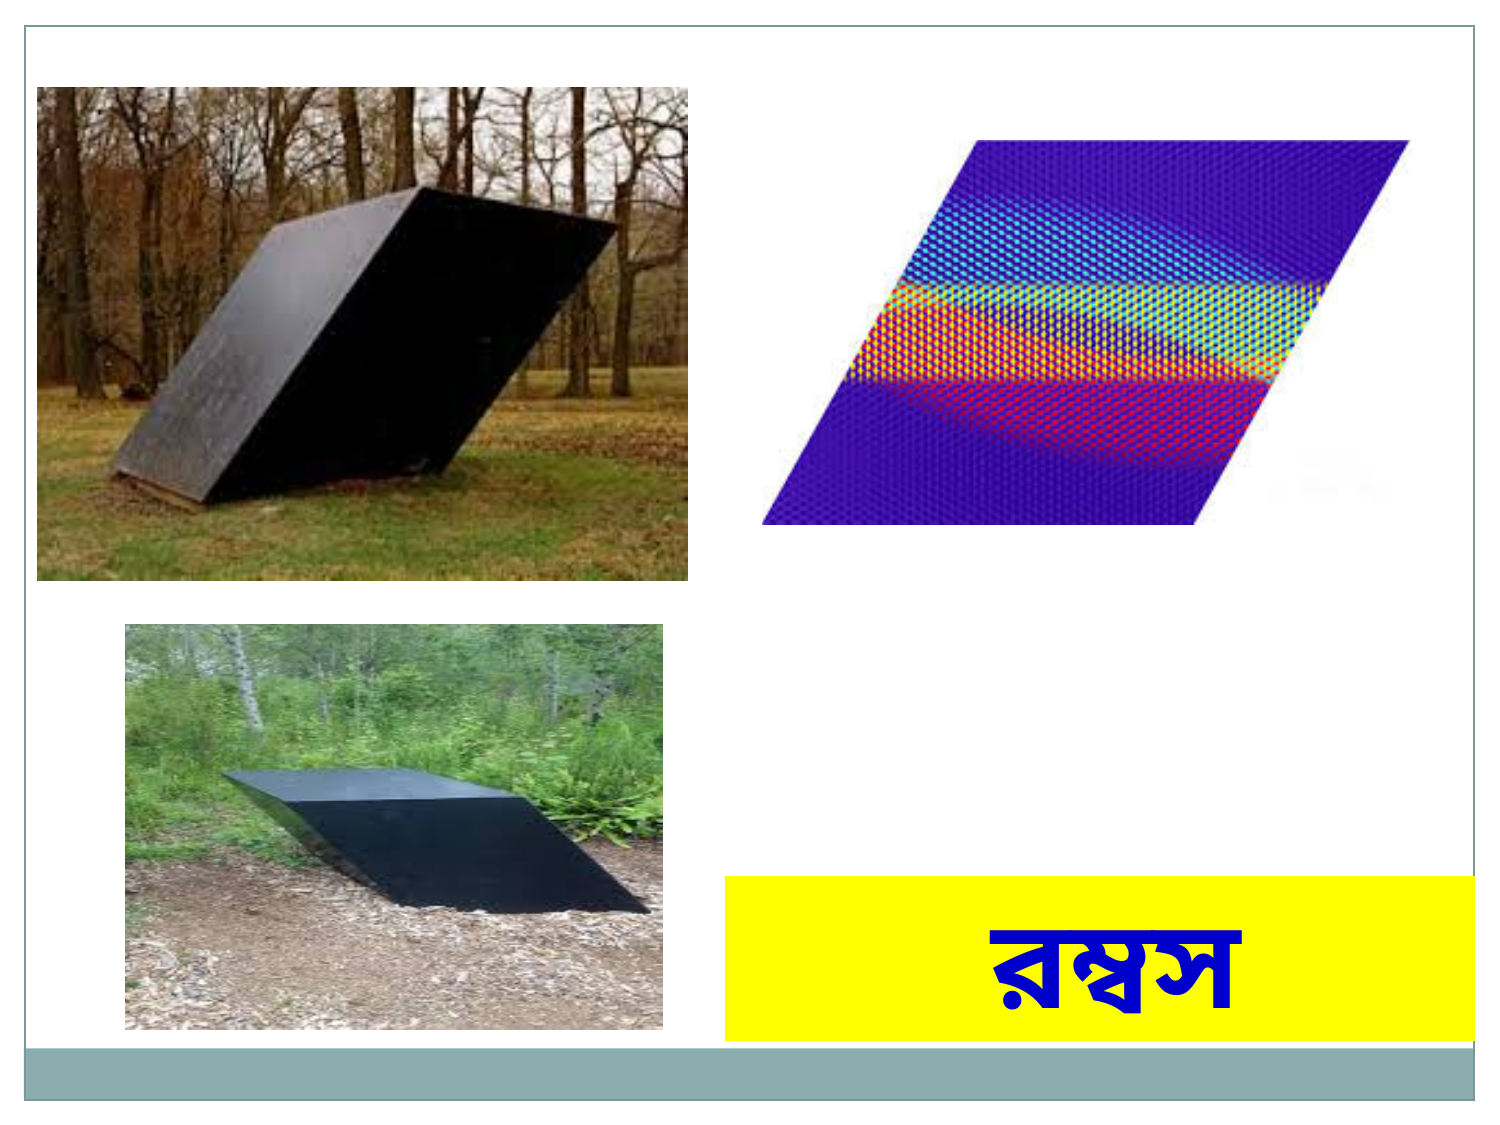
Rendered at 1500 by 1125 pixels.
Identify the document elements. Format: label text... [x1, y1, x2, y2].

picture [124, 624, 663, 1030]
picture [37, 87, 688, 581]
text_box রম্বস [724, 876, 1475, 1041]
picture [762, 140, 1413, 525]
